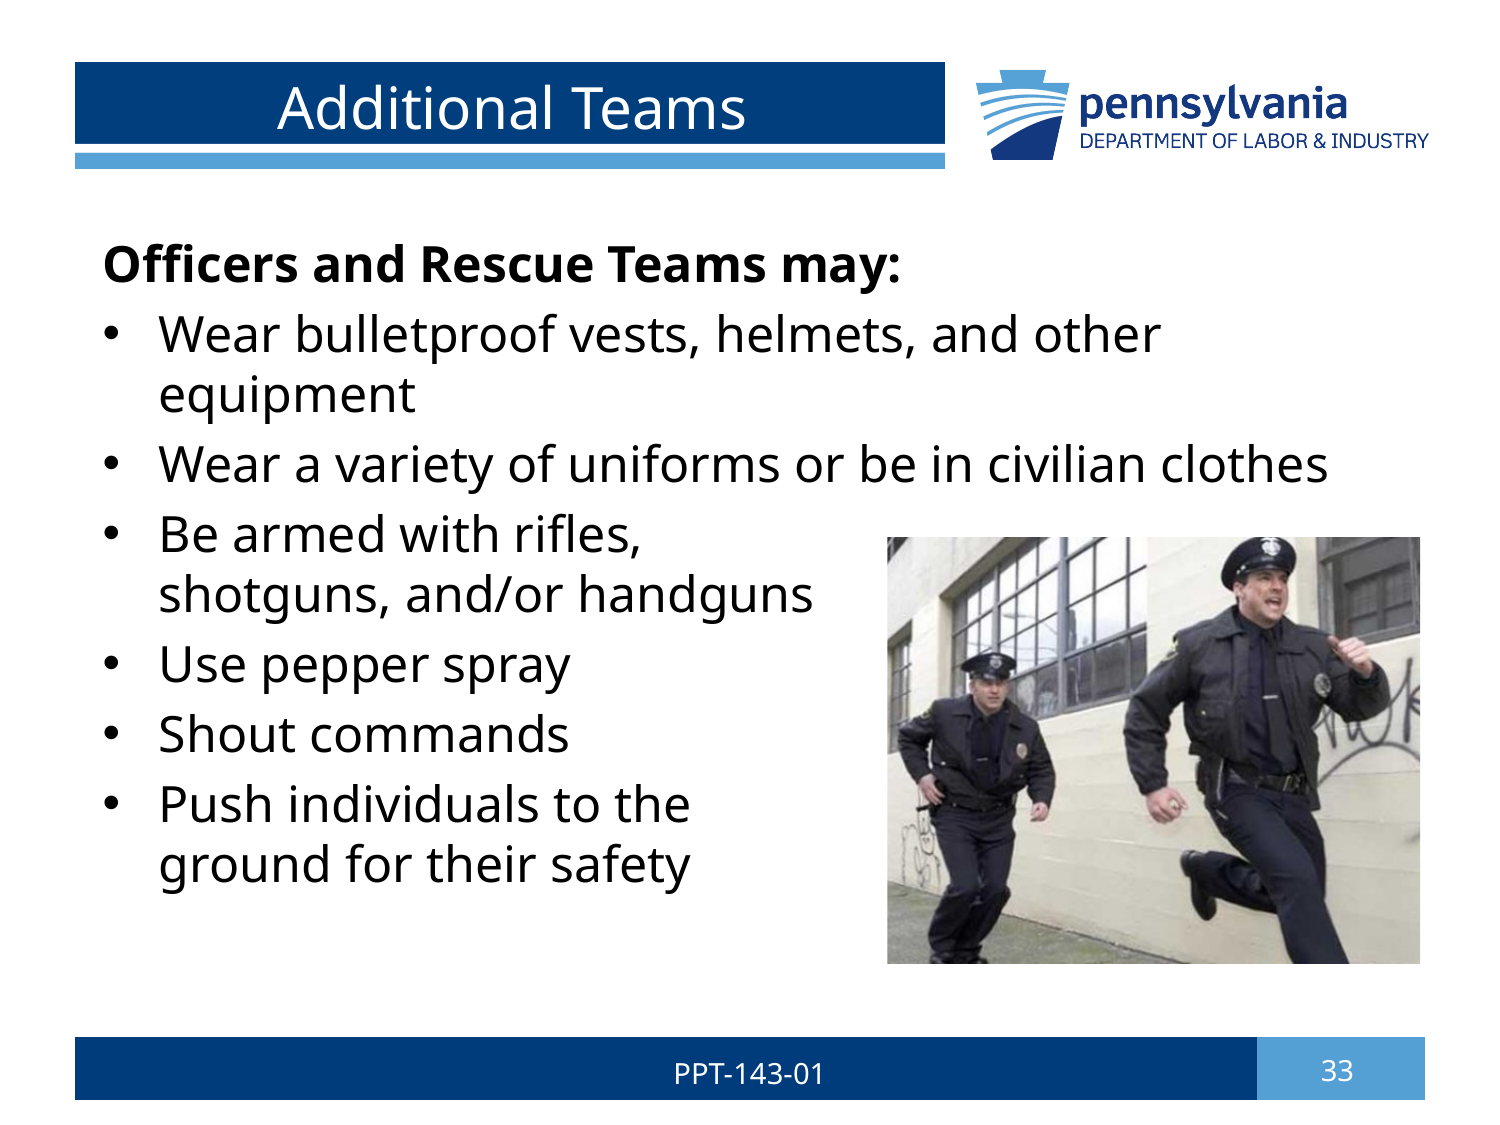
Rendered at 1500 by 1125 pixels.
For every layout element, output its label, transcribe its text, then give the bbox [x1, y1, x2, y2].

picture [75, 62, 1429, 169]
picture [75, 1037, 1425, 1100]
slide_number 33 [1250, 1042, 1425, 1103]
footer PPT-143-01 [512, 1042, 988, 1103]
picture [887, 537, 1421, 965]
subtitle Officers and Rescue Teams may: Wear bulletproof vests, helmets, and other equipment Wear a variety of uniforms or be in civilian clothes Be armed with rifles, shotguns, and/or handguns Use pepper spray Shout commands Push individuals to the ground for their safety [87, 224, 1413, 1013]
title Additional Teams [75, 62, 950, 150]
